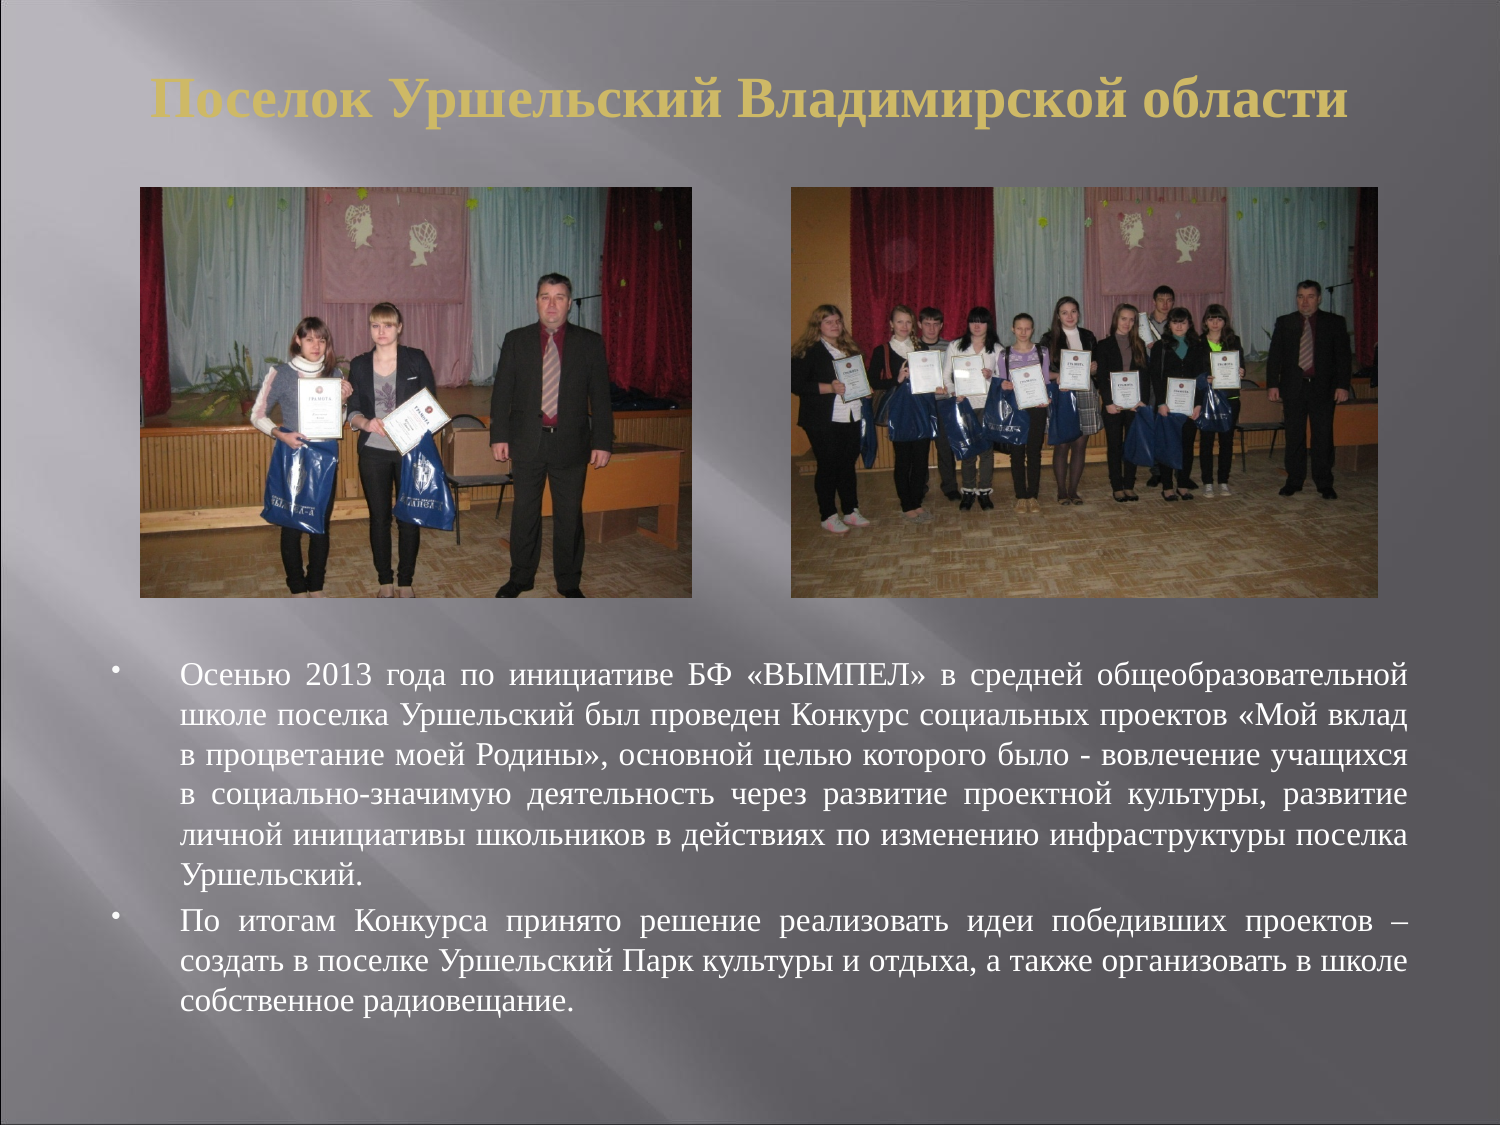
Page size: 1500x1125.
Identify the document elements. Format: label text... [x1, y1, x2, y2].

list Осенью 2013 года по инициативе БФ «ВЫМПЕЛ» в средней общеобразовательной школе поселка Уршельский был проведен Конкурс социальных проектов «Мой вклад в процветание моей Родины», основной целью которого было - вовлечение учащихся в социально-значимую деятельность через развитие проектной культуры, развитие личной инициативы школьников в действиях по изменению инфраструктуры поселка Уршельский. По итогам Конкурса принято решение реализовать идеи победивших проектов – создать в поселке Уршельский Парк культуры и отдыха, а также организовать в школе собственное радиовещание. [74, 644, 1426, 1036]
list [140, 187, 692, 598]
picture [0, 0, 1500, 1125]
title Поселок Уршельский Владимирской области [75, 23, 1425, 164]
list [791, 187, 1379, 598]
